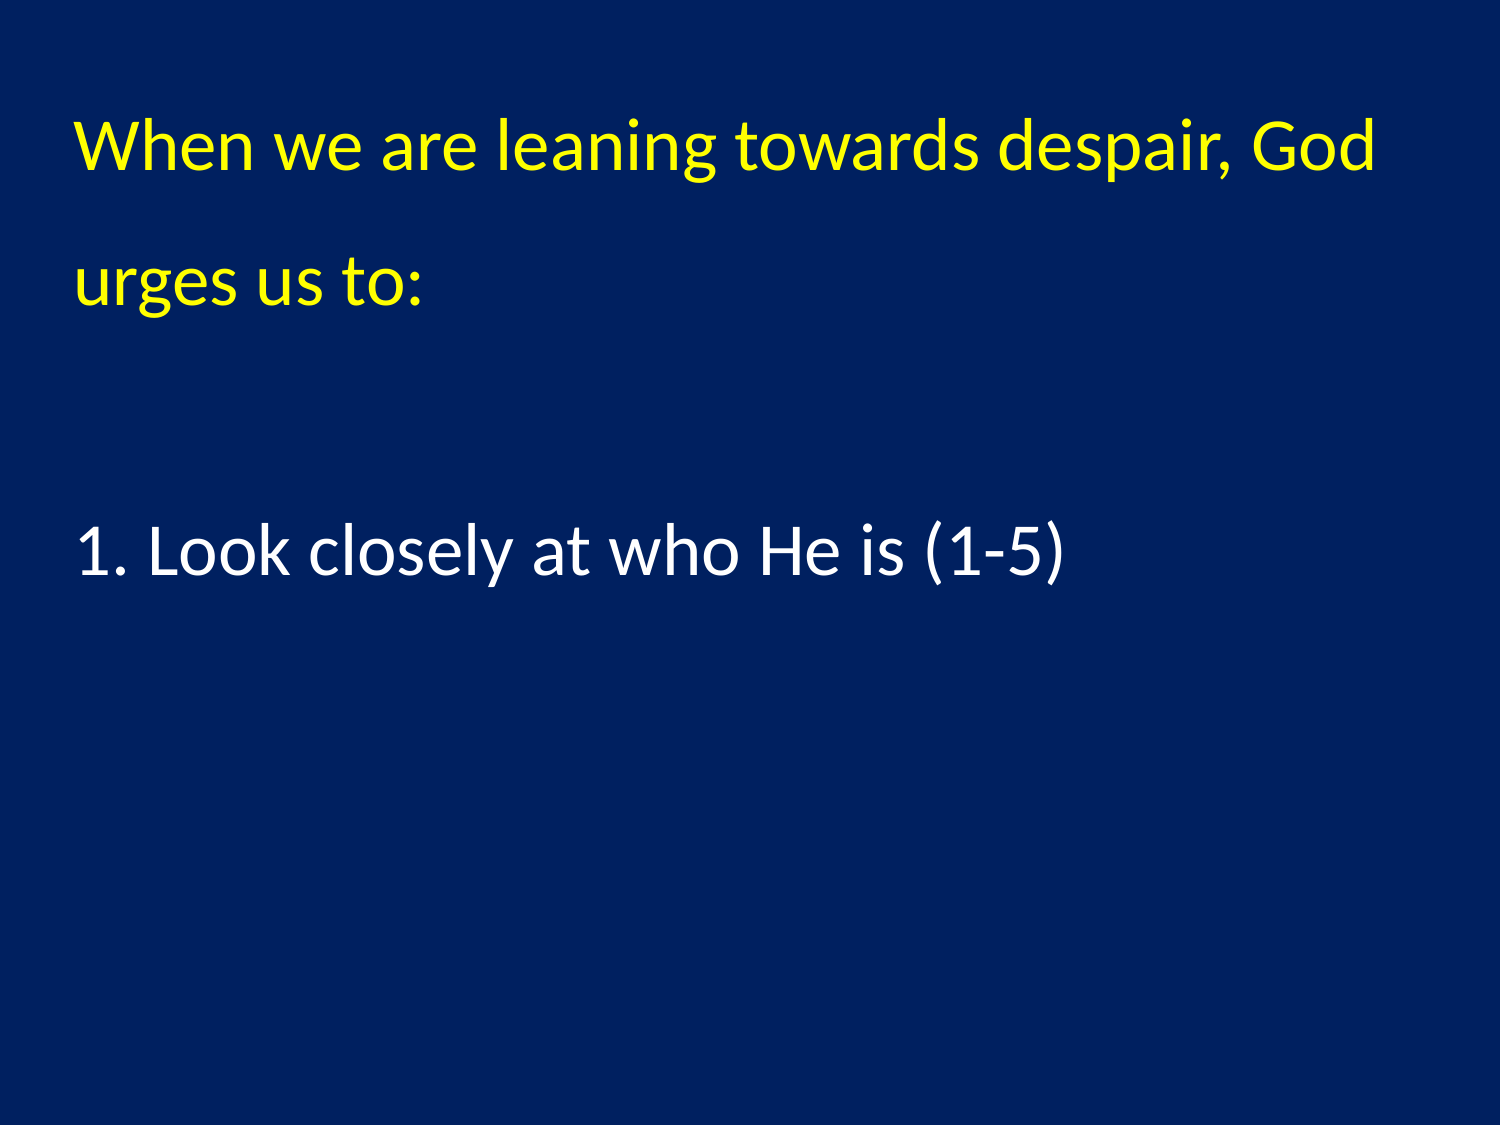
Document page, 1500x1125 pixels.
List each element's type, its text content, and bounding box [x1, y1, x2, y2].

text_box When we are leaning towards despair, God urges us to: 1. Look closely at who He is (1-5) [58, 42, 1425, 733]
